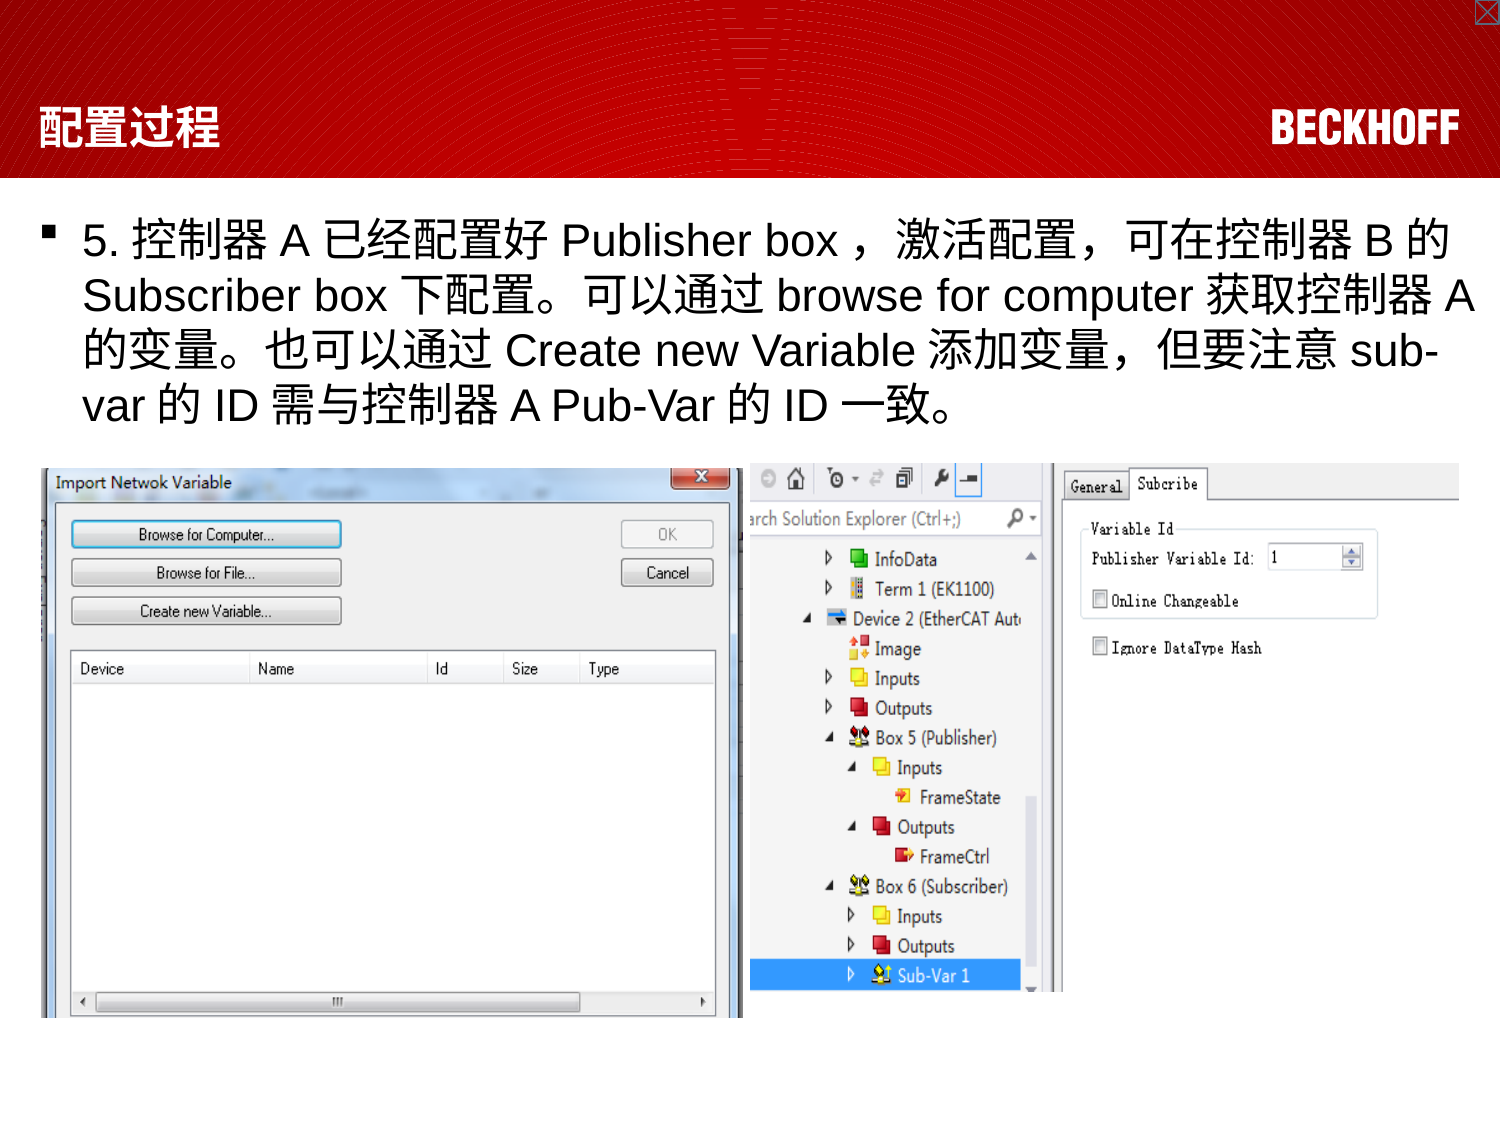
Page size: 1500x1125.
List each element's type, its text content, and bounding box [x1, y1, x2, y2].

picture [40, 468, 743, 1018]
picture [1272, 108, 1459, 145]
title 配置过程 [0, 73, 1248, 178]
list 5.控制器A已经配置好Publisher box，激活配置，可在控制器B的Subscriber box下配置。可以通过browse for computer获取控制器A的变量。也可以通过Create new Variable添加变量，但要注意sub-var的ID需与控制器A Pub-Var的ID一致。 [0, 178, 1500, 1054]
picture [749, 463, 1459, 993]
